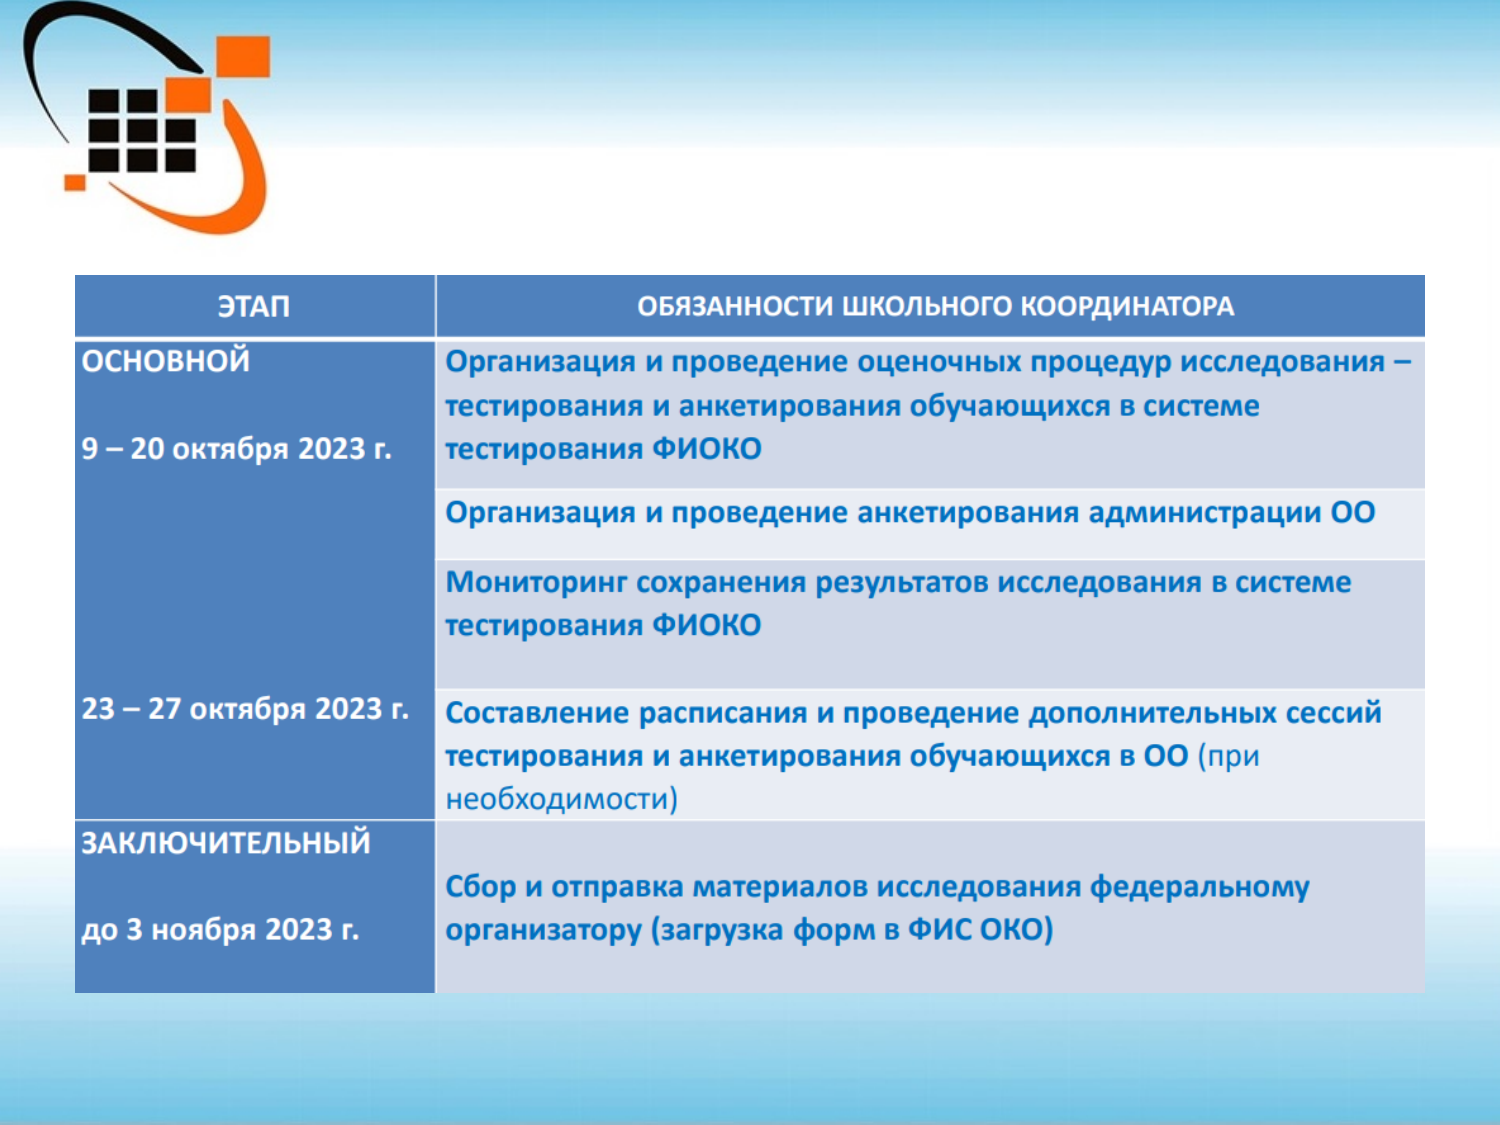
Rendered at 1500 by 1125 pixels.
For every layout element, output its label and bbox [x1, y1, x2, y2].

list [74, 274, 1426, 993]
picture [0, 0, 1500, 1125]
